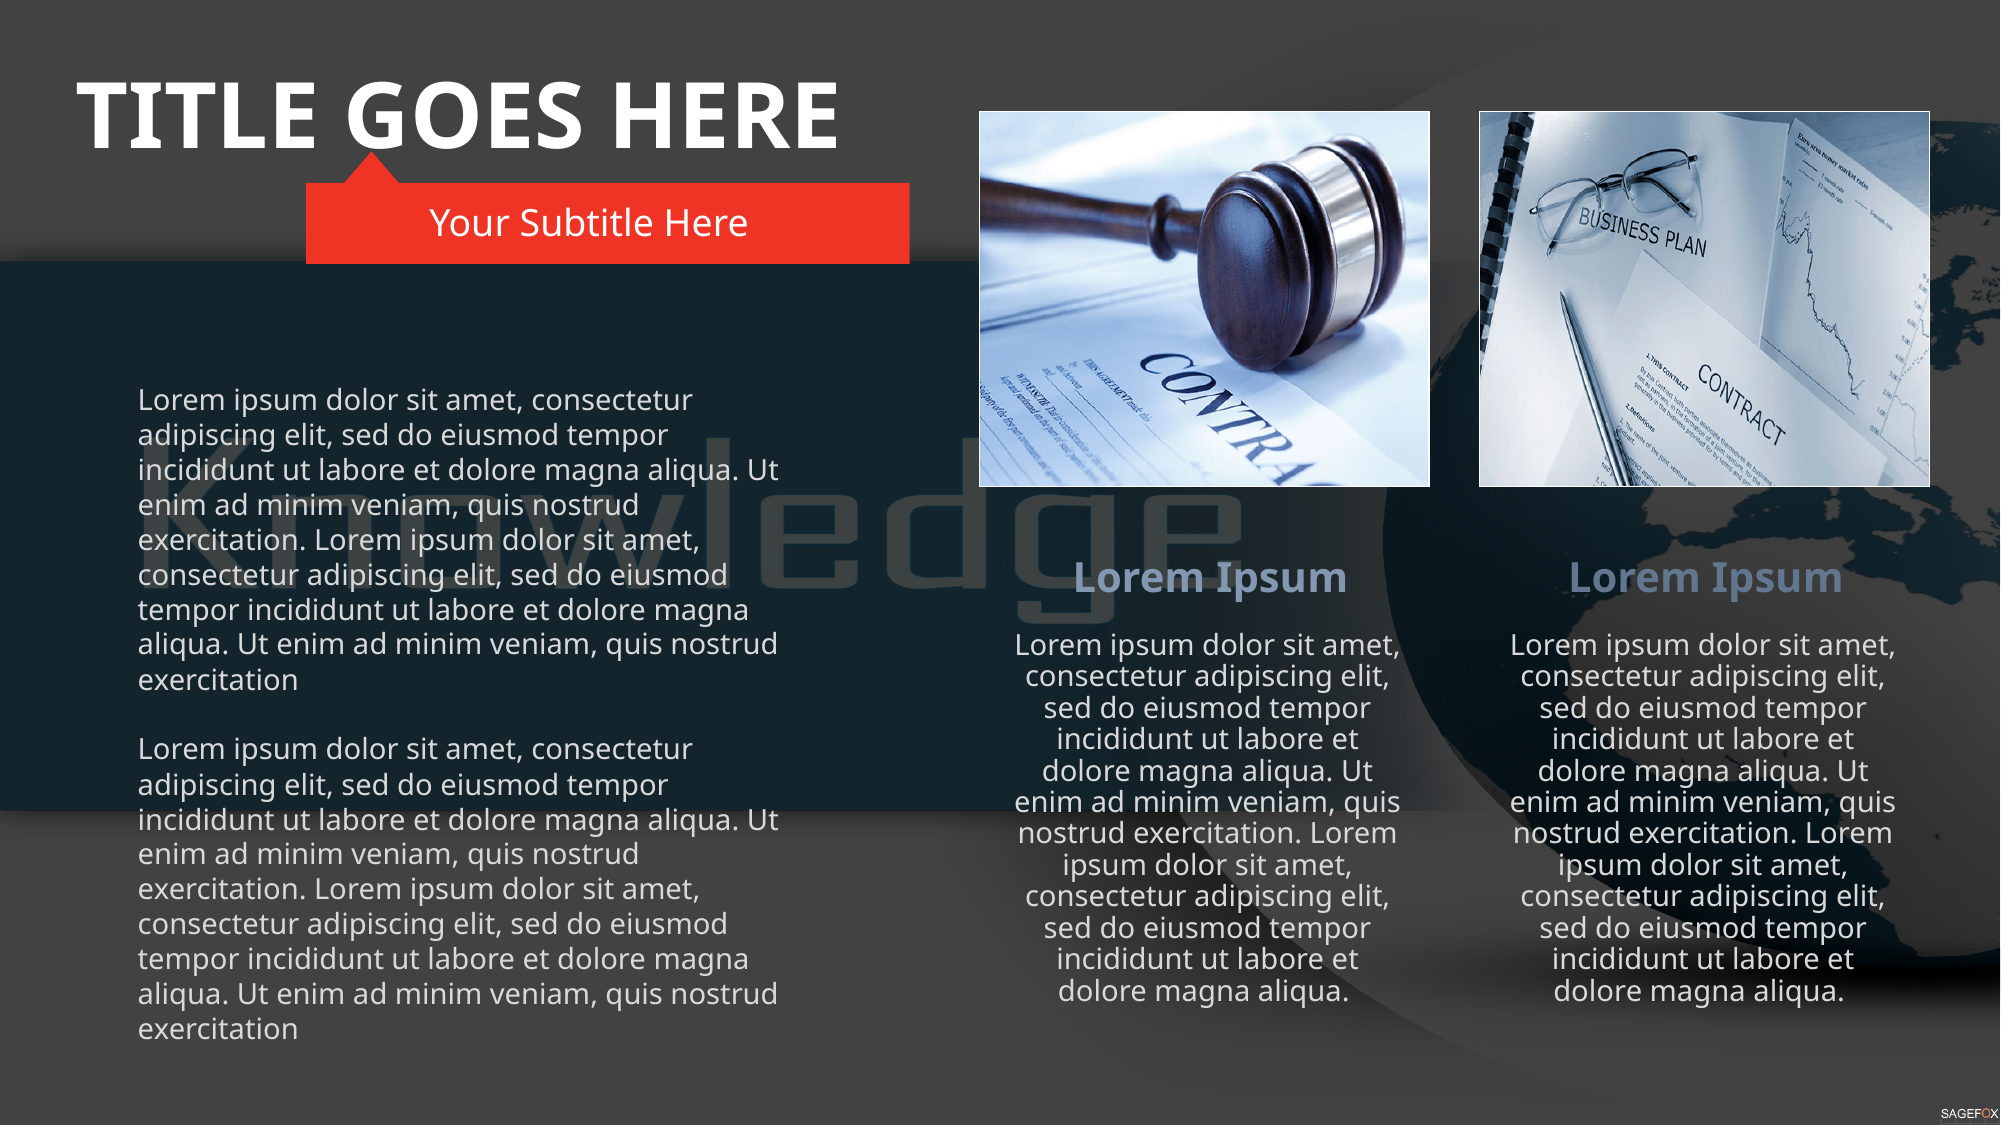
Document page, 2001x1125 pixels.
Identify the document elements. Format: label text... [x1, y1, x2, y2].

text_box [978, 110, 1430, 487]
text_box TITLE GOES HERE [60, 49, 965, 175]
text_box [1509, 543, 1900, 1006]
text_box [1013, 543, 1404, 1006]
picture [0, 0, 2001, 1125]
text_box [306, 151, 910, 264]
text_box Lorem ipsum dolor sit amet, consectetur adipiscing elit, sed do eiusmod tempor incididunt ut labore et dolore magna aliqua. Ut enim ad minim veniam, quis nostrud exercitation. Lorem ipsum dolor sit amet, consectetur adipiscing elit, sed do eiusmod tempor incididunt ut labore et dolore magna aliqua. Ut enim ad minim veniam, quis nostrud exercitation Lorem ipsum dolor sit amet, consectetur adipiscing elit, sed do eiusmod tempor incididunt ut labore et dolore magna aliqua. Ut enim ad minim veniam, quis nostrud exercitation. Lorem ipsum dolor sit amet, consectetur adipiscing elit, sed do eiusmod tempor incididunt ut labore et dolore magna aliqua. Ut enim ad minim veniam, quis nostrud exercitation [122, 373, 798, 1125]
text_box [1478, 110, 1930, 487]
